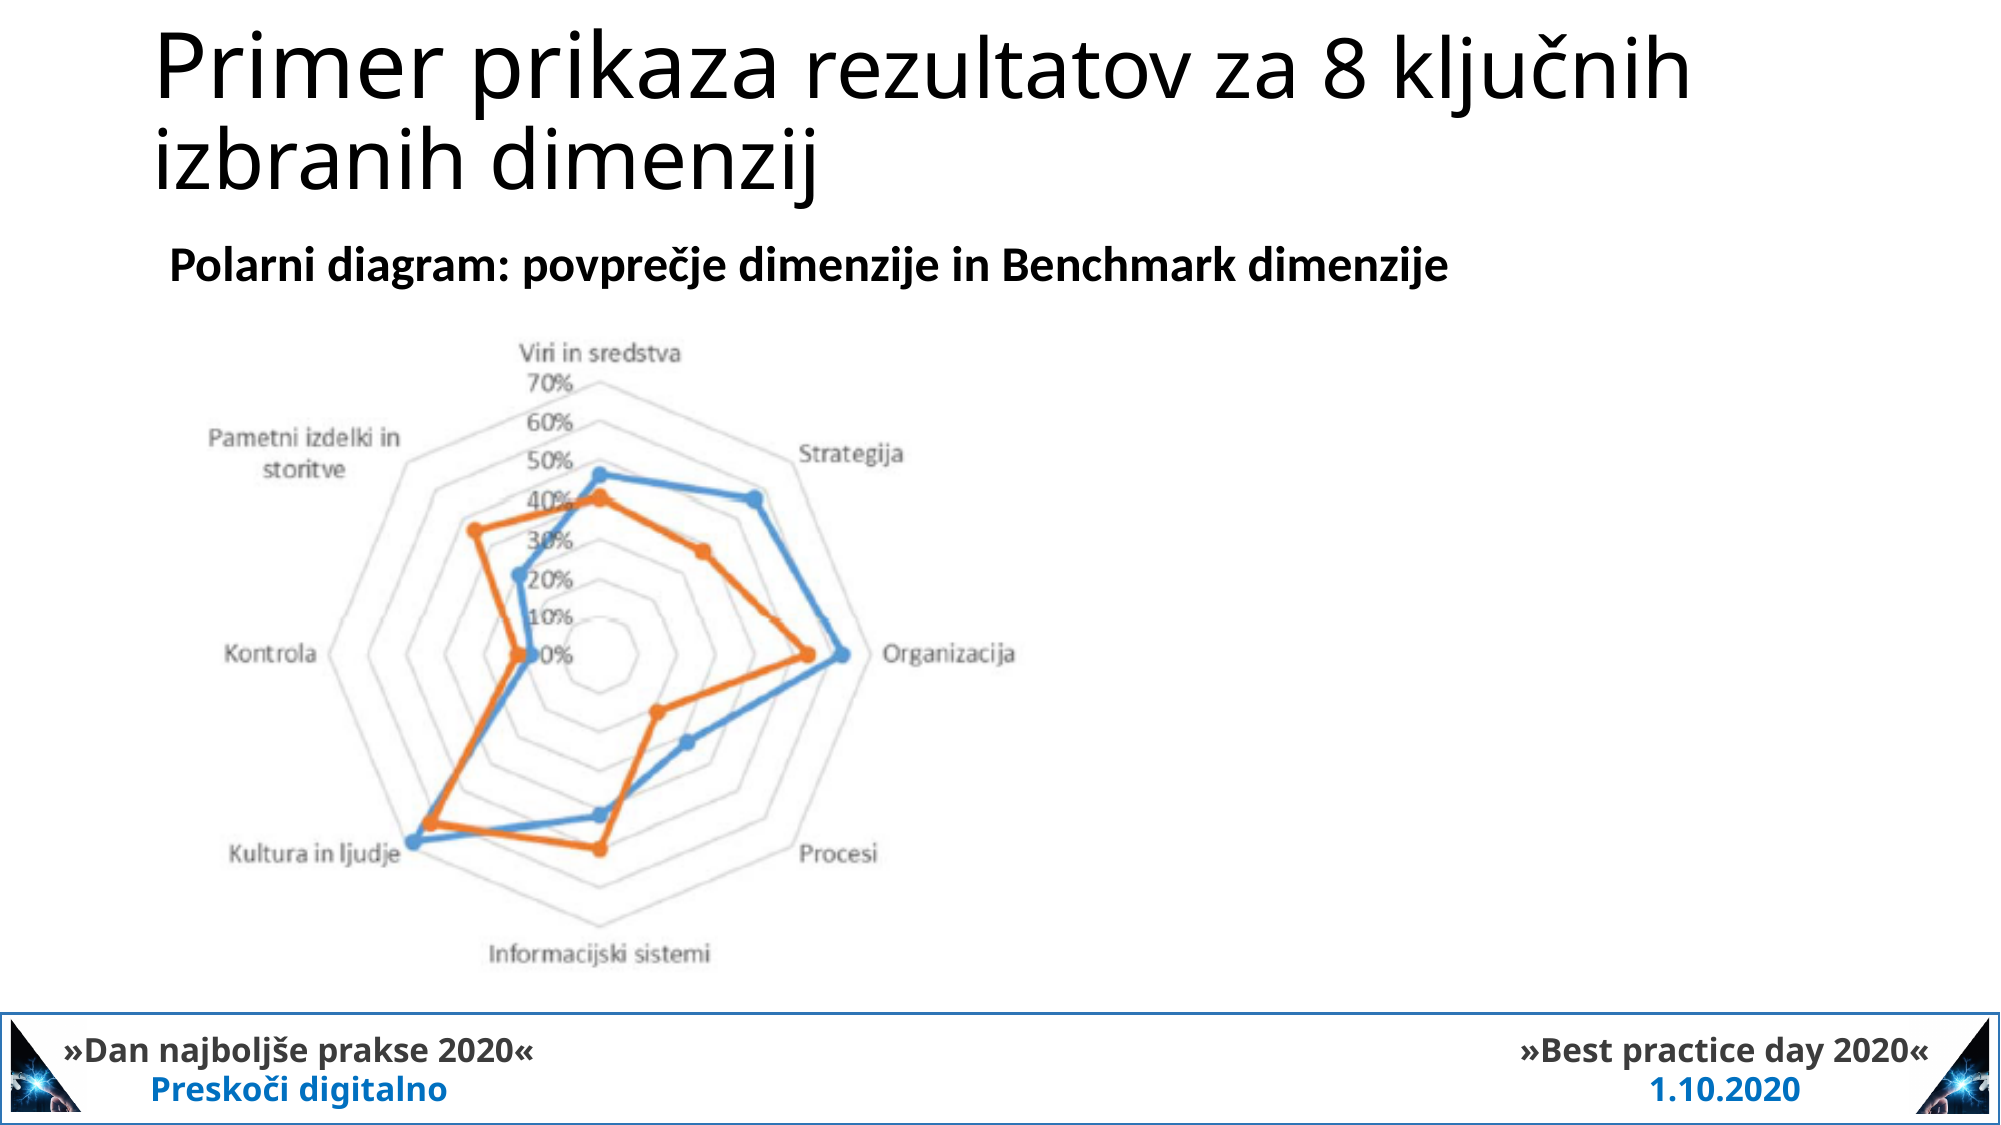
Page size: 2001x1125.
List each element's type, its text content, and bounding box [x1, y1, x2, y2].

text_box »Best practice day 2020« 1.10.2020 [1456, 1021, 1994, 1116]
picture [10, 1018, 87, 1112]
text_box »Dan najboljše prakse 2020« Preskoči digitalno [25, 1021, 574, 1116]
picture [1909, 1016, 1990, 1114]
picture [163, 298, 1108, 1006]
text_box Primer prikaza rezultatov za 8 ključnih izbranih dimenzij [137, 4, 1863, 223]
text_box [0, 1013, 2000, 1125]
text_box Polarni diagram: povprečje dimenzije in Benchmark dimenzije [154, 230, 1703, 327]
